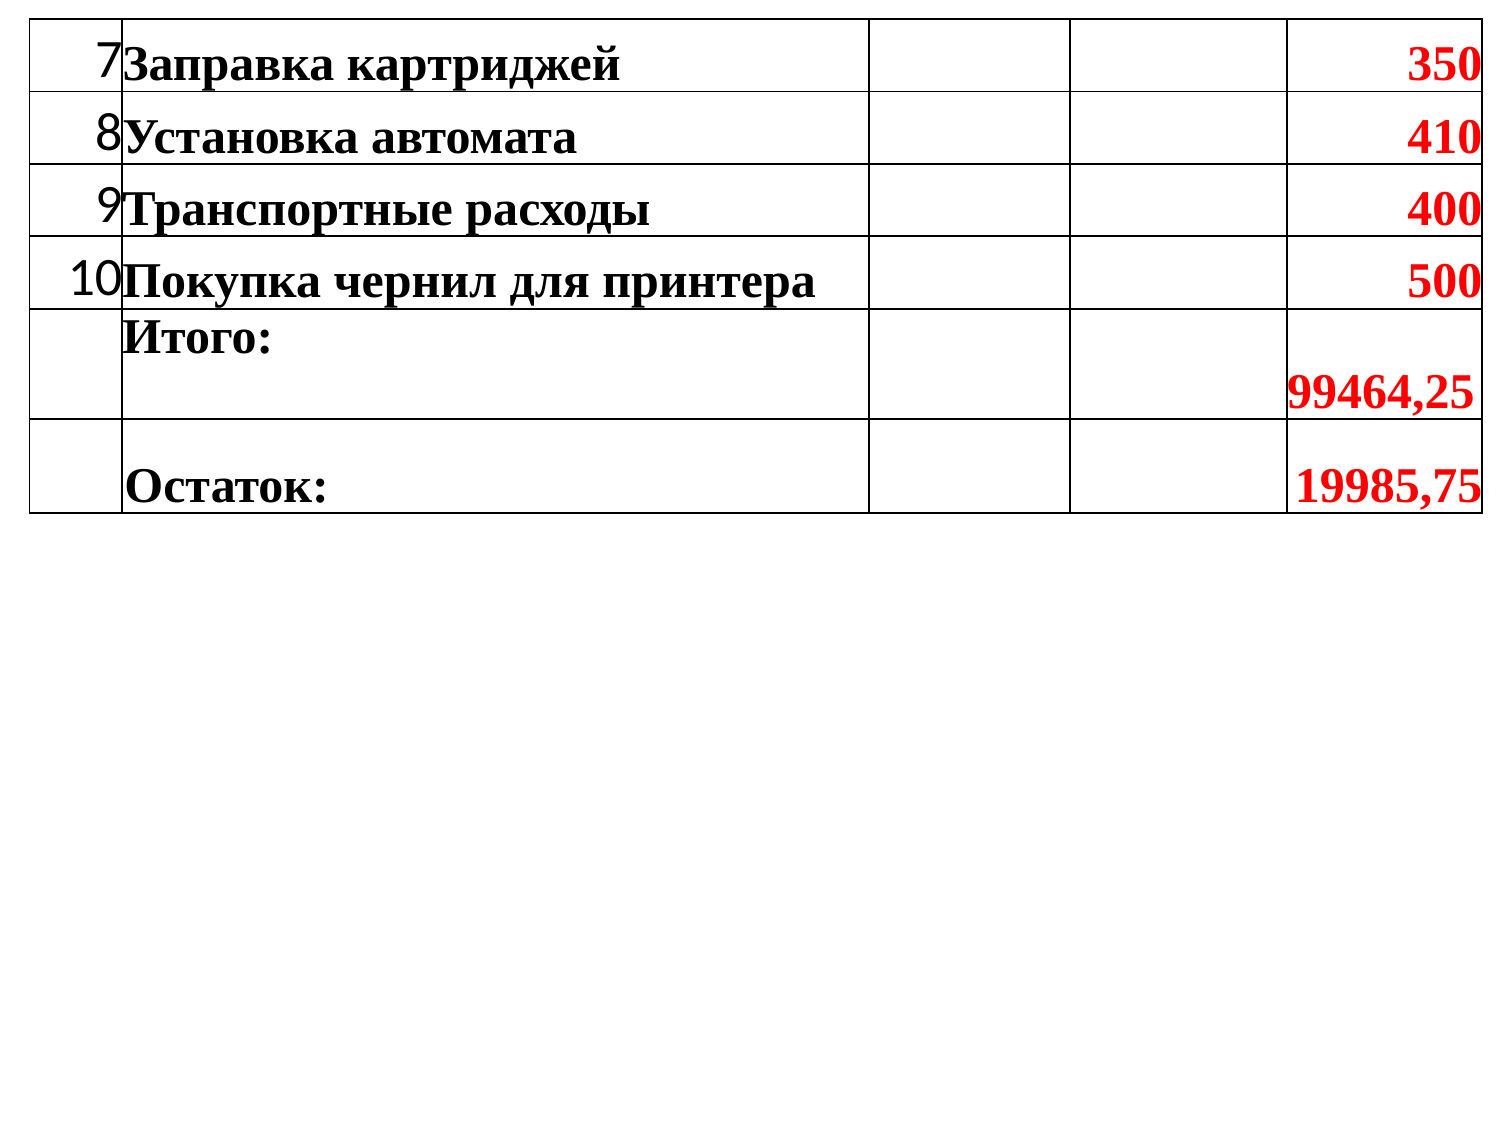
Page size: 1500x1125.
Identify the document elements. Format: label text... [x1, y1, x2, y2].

table_cell [30, 420, 121, 512]
table_cell Остаток: [123, 420, 868, 512]
table_header [1071, 20, 1286, 91]
table_cell 8 [30, 92, 121, 163]
table_cell Итого: [123, 310, 868, 418]
table_header 7 [30, 20, 121, 91]
table_cell [870, 92, 1069, 163]
table_cell 19985,75 [1288, 420, 1481, 512]
table_cell 410 [1288, 92, 1481, 163]
table_cell Установка автомата [123, 92, 868, 163]
table_cell 10 [30, 237, 121, 308]
table_cell 99464,25 [1288, 310, 1481, 418]
table_cell [1071, 165, 1286, 235]
table_cell [870, 165, 1069, 235]
table_cell [870, 310, 1069, 418]
table_header 350 [1288, 20, 1481, 91]
table_cell [870, 420, 1069, 512]
table_header [870, 20, 1069, 91]
table_cell 400 [1288, 165, 1481, 235]
table_cell Покупка чернил для принтера [123, 237, 868, 308]
table_cell 9 [30, 165, 121, 235]
table_cell 500 [1288, 237, 1481, 308]
table_cell [1071, 237, 1286, 308]
table_cell [870, 237, 1069, 308]
table_cell [1071, 310, 1286, 418]
table_cell [1071, 92, 1286, 163]
table_cell Транспортные расходы [123, 165, 868, 235]
table_cell [1071, 420, 1286, 512]
table_header Заправка картриджей [123, 20, 868, 91]
table_cell [30, 310, 121, 418]
